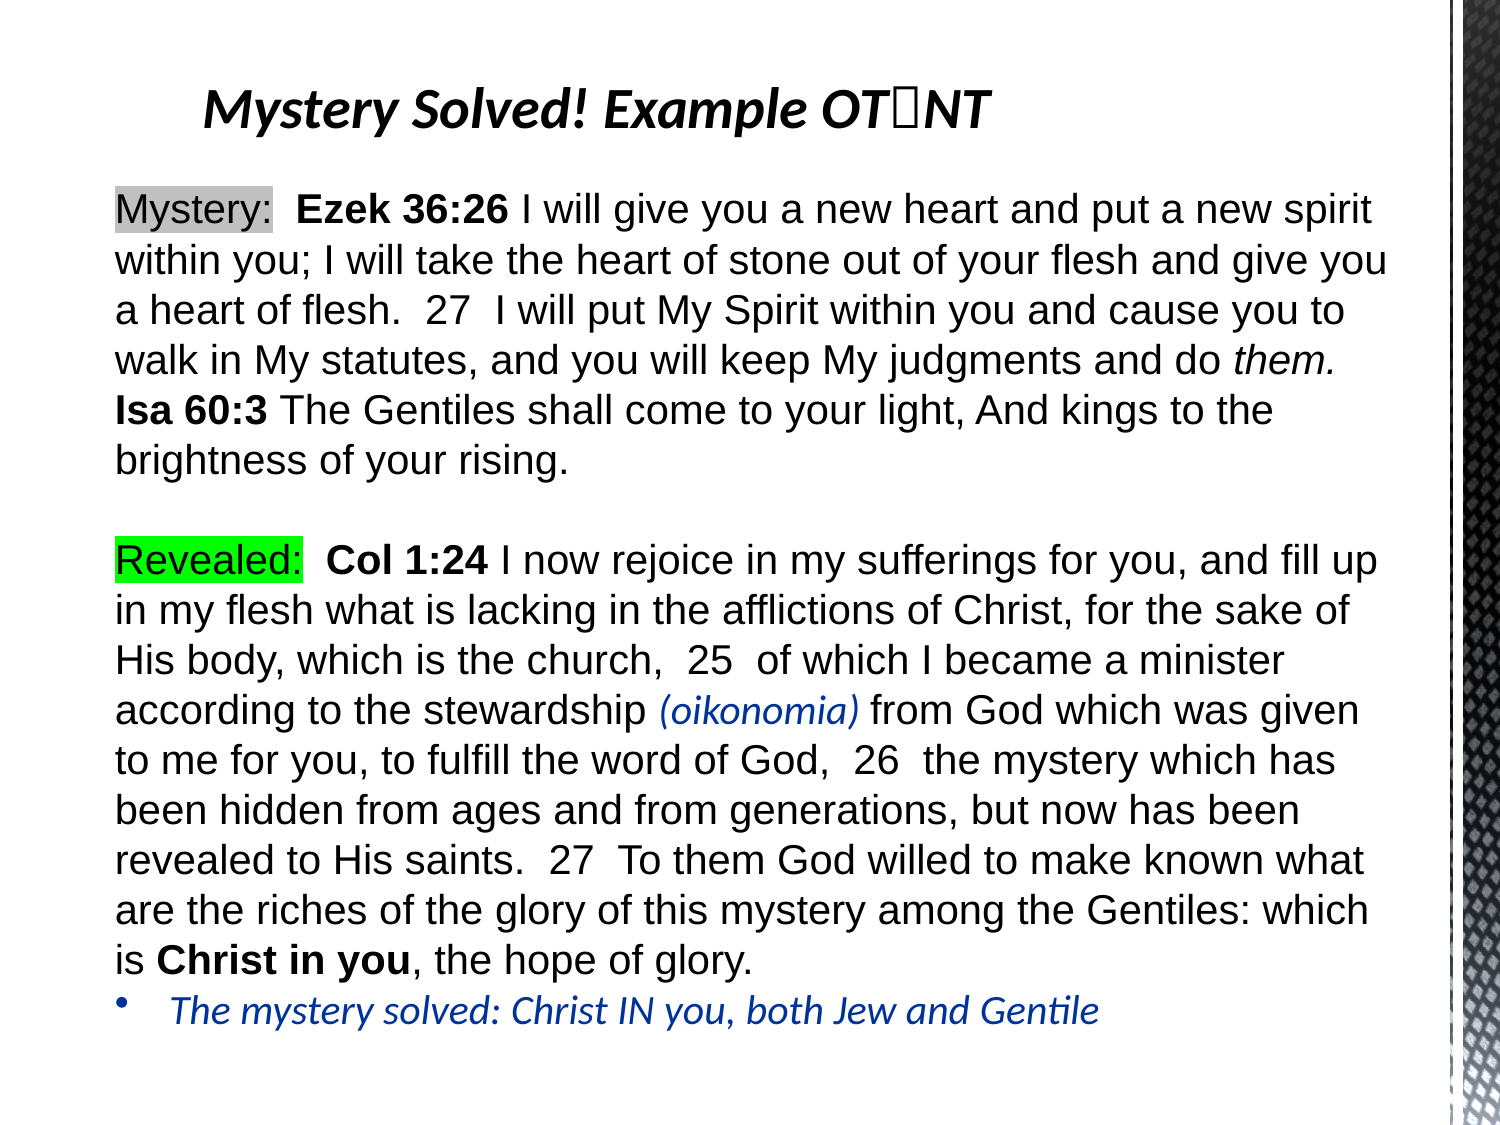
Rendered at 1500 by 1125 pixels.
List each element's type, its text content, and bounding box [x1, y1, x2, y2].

picture [1447, 0, 1500, 1125]
text_box Mystery: Ezek 36:26 I will give you a new heart and put a new spirit within you; I will take the heart of stone out of your flesh and give you a heart of flesh. 27 I will put My Spirit within you and cause you to walk in My statutes, and you will keep My judgments and do them. Isa 60:3 The Gentiles shall come to your light, And kings to the brightness of your rising. Revealed: Col 1:24 I now rejoice in my sufferings for you, and fill up in my flesh what is lacking in the afflictions of Christ, for the sake of His body, which is the church, 25 of which I became a minister according to the stewardship (oikonomia) from God which was given to me for you, to fulfill the word of God, 26 the mystery which has been hidden from ages and from generations, but now has been revealed to His saints. 27 To them God willed to make known what are the riches of the glory of this mystery among the Gentiles: which is Christ in you, the hope of glory. The mystery solved: Christ IN you, both Jew and Gentile [99, 174, 1413, 1041]
text_box Mystery Solved! Example OTNT [187, 62, 1313, 148]
